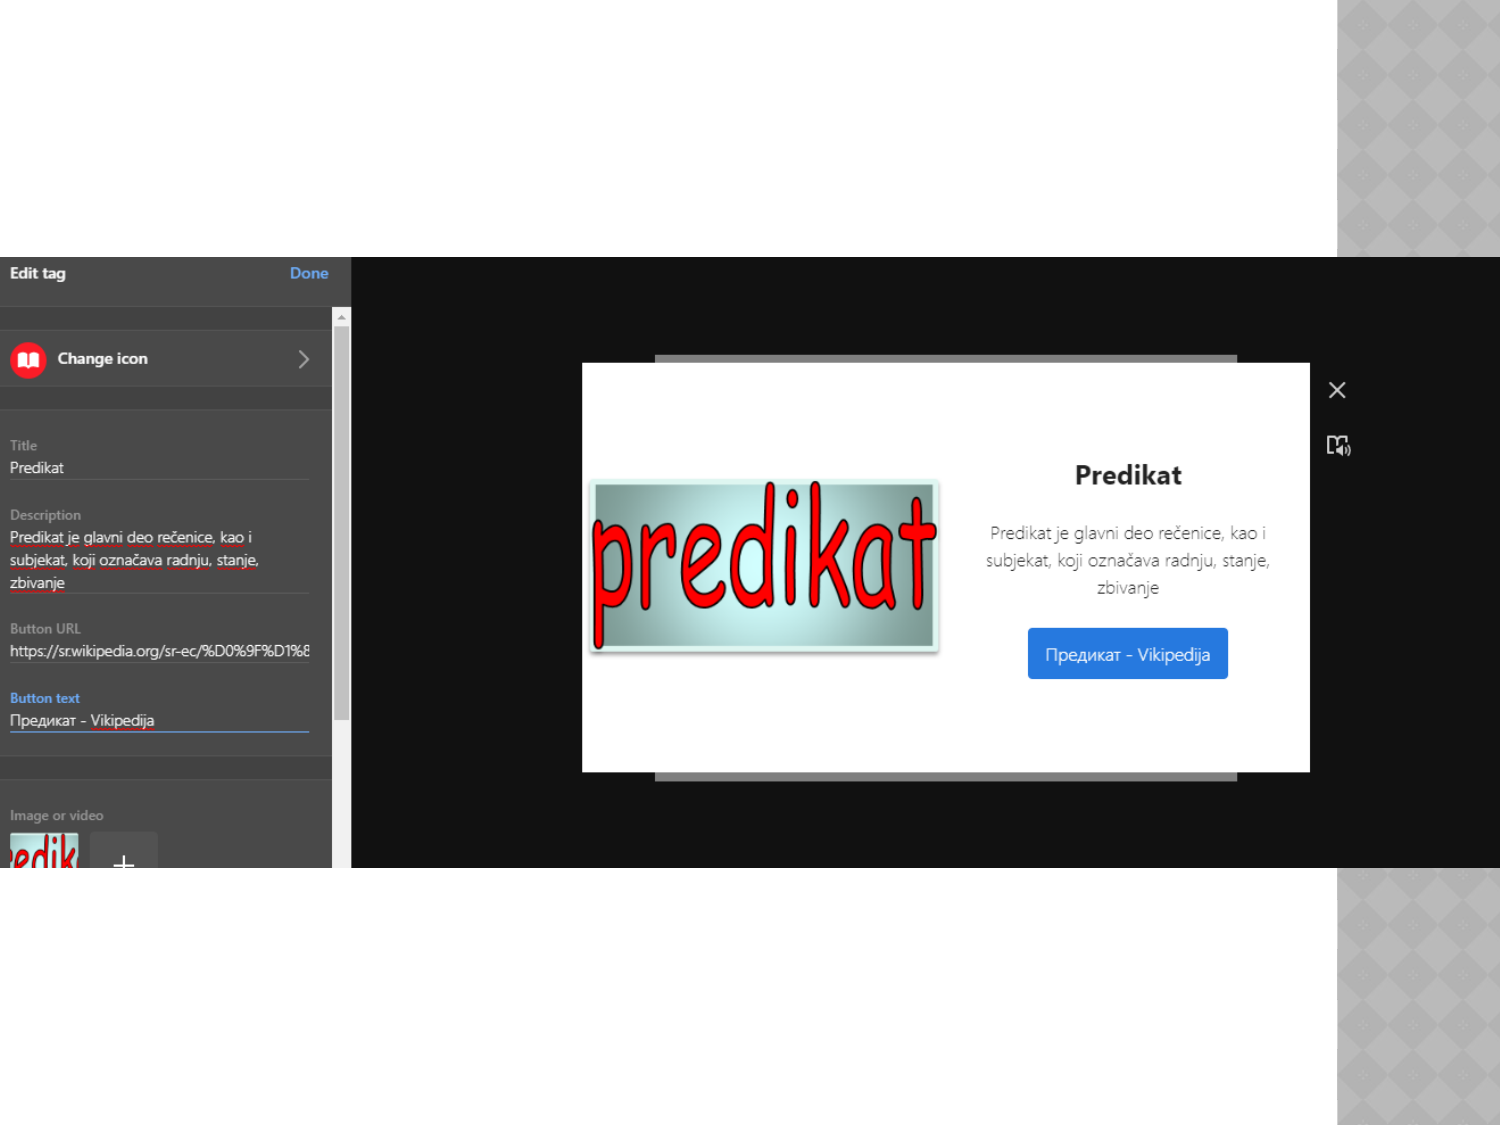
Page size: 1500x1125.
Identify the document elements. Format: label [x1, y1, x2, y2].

picture [0, 256, 1500, 869]
